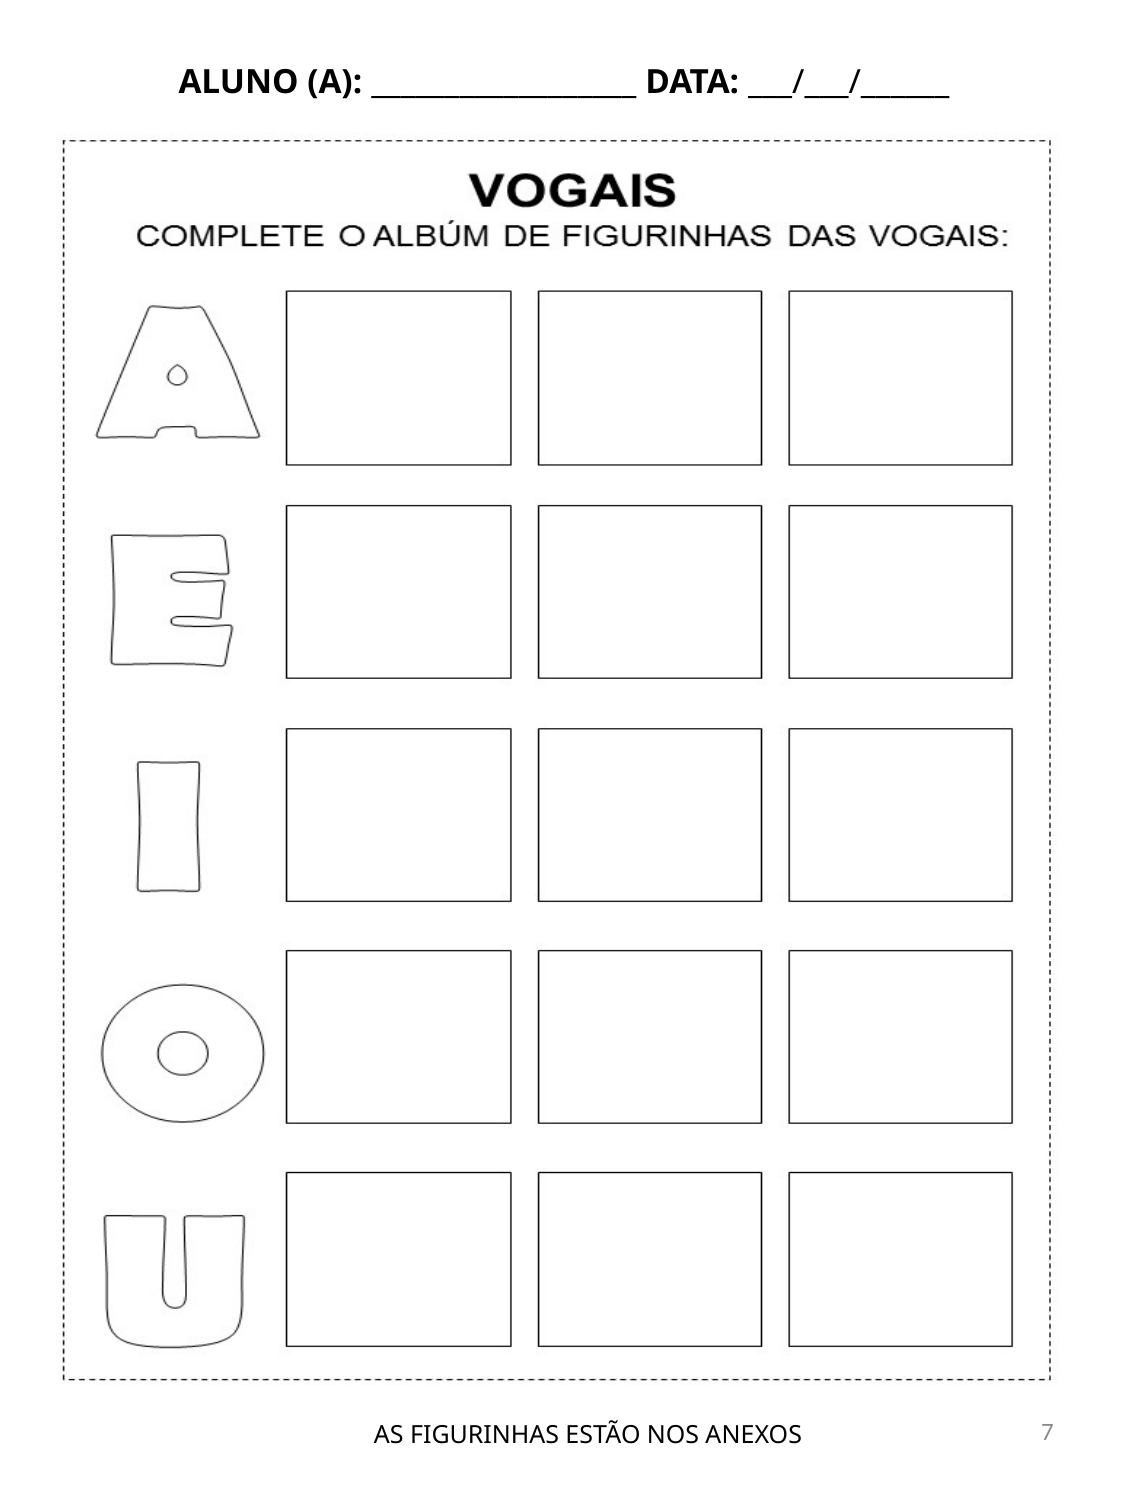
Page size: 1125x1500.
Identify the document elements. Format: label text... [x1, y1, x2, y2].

text_box AS FIGURINHAS ESTÃO NOS ANEXOS [359, 1413, 806, 1457]
picture [34, 123, 1083, 1406]
text_box ALUNO (A): __________________ DATA: ___/___/______ [163, 53, 965, 108]
slide_number 7 [806, 1413, 1069, 1471]
